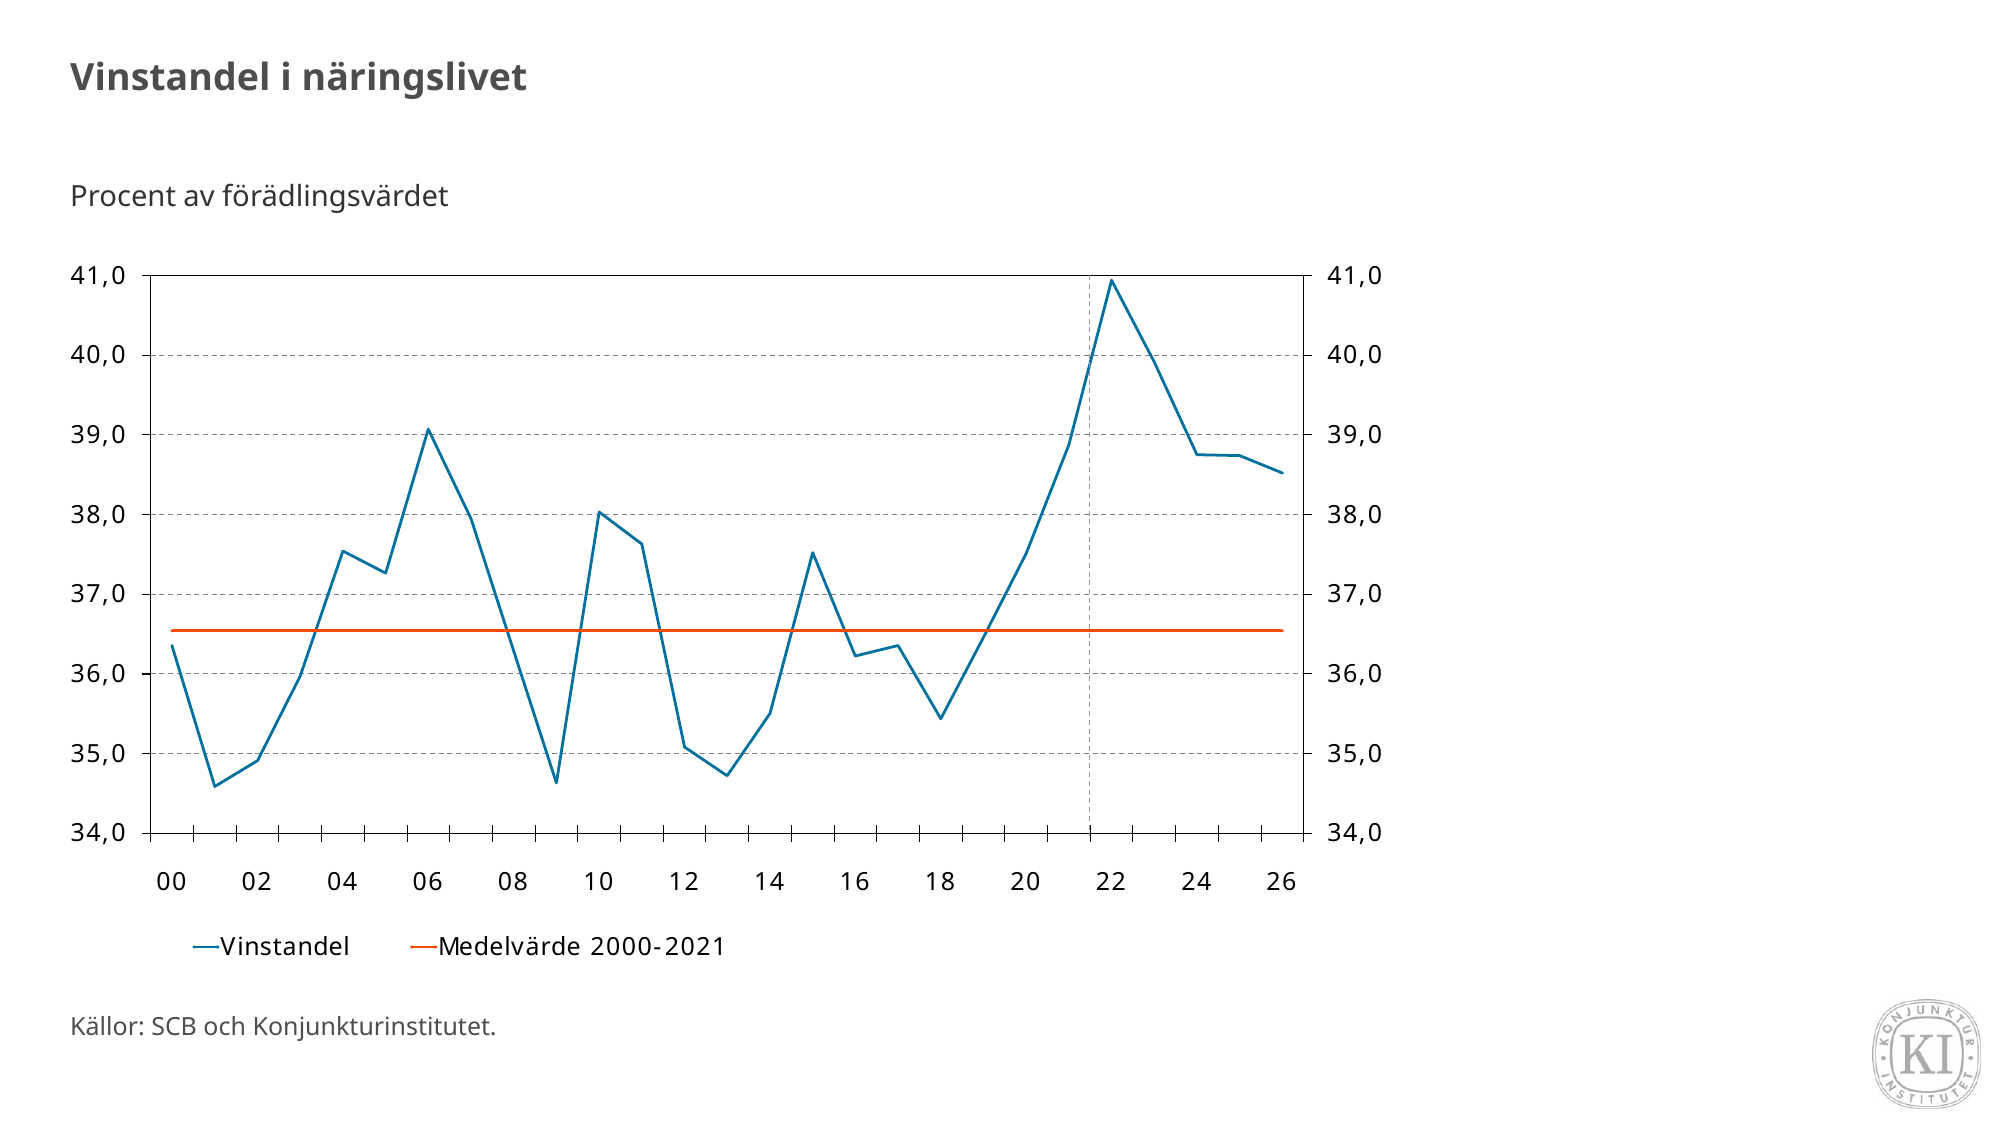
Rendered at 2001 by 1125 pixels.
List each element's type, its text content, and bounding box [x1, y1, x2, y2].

subtitle Källor: SCB och Konjunkturinstitutet. [55, 1003, 1476, 1106]
picture [1872, 999, 1981, 1109]
list Procent av förädlingsvärdet [55, 137, 1476, 220]
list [54, 249, 1473, 984]
title Vinstandel i näringslivet [55, 45, 1476, 128]
